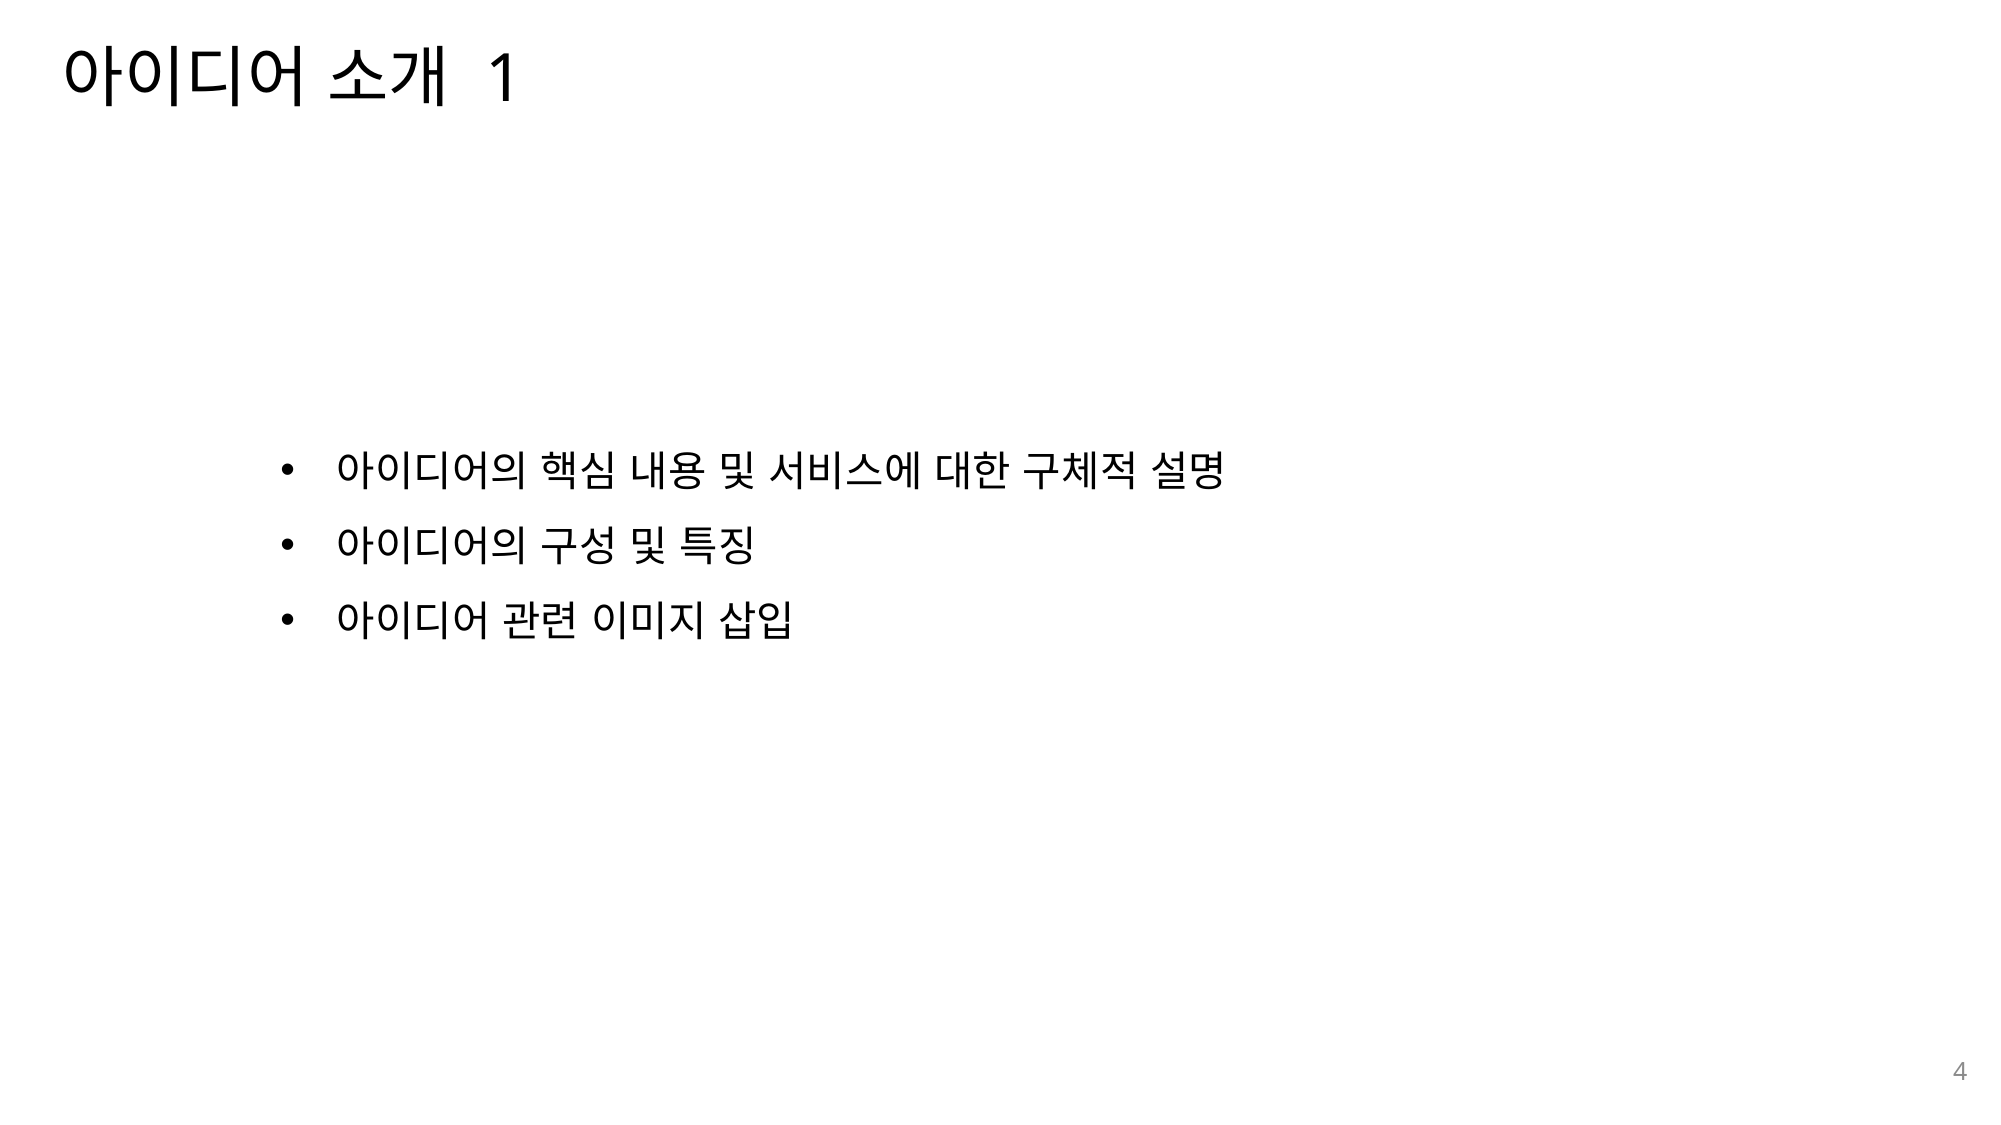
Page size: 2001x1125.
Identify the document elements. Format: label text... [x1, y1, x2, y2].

text_box 아이디어 소개 1 [48, 27, 539, 123]
text_box 아이디어의 핵심 내용 및 서비스에 대한 구체적 설명 아이디어의 구성 및 특징 아이디어 관련 이미지 삽입 [265, 412, 1735, 653]
slide_number 4 [1907, 1042, 1983, 1103]
